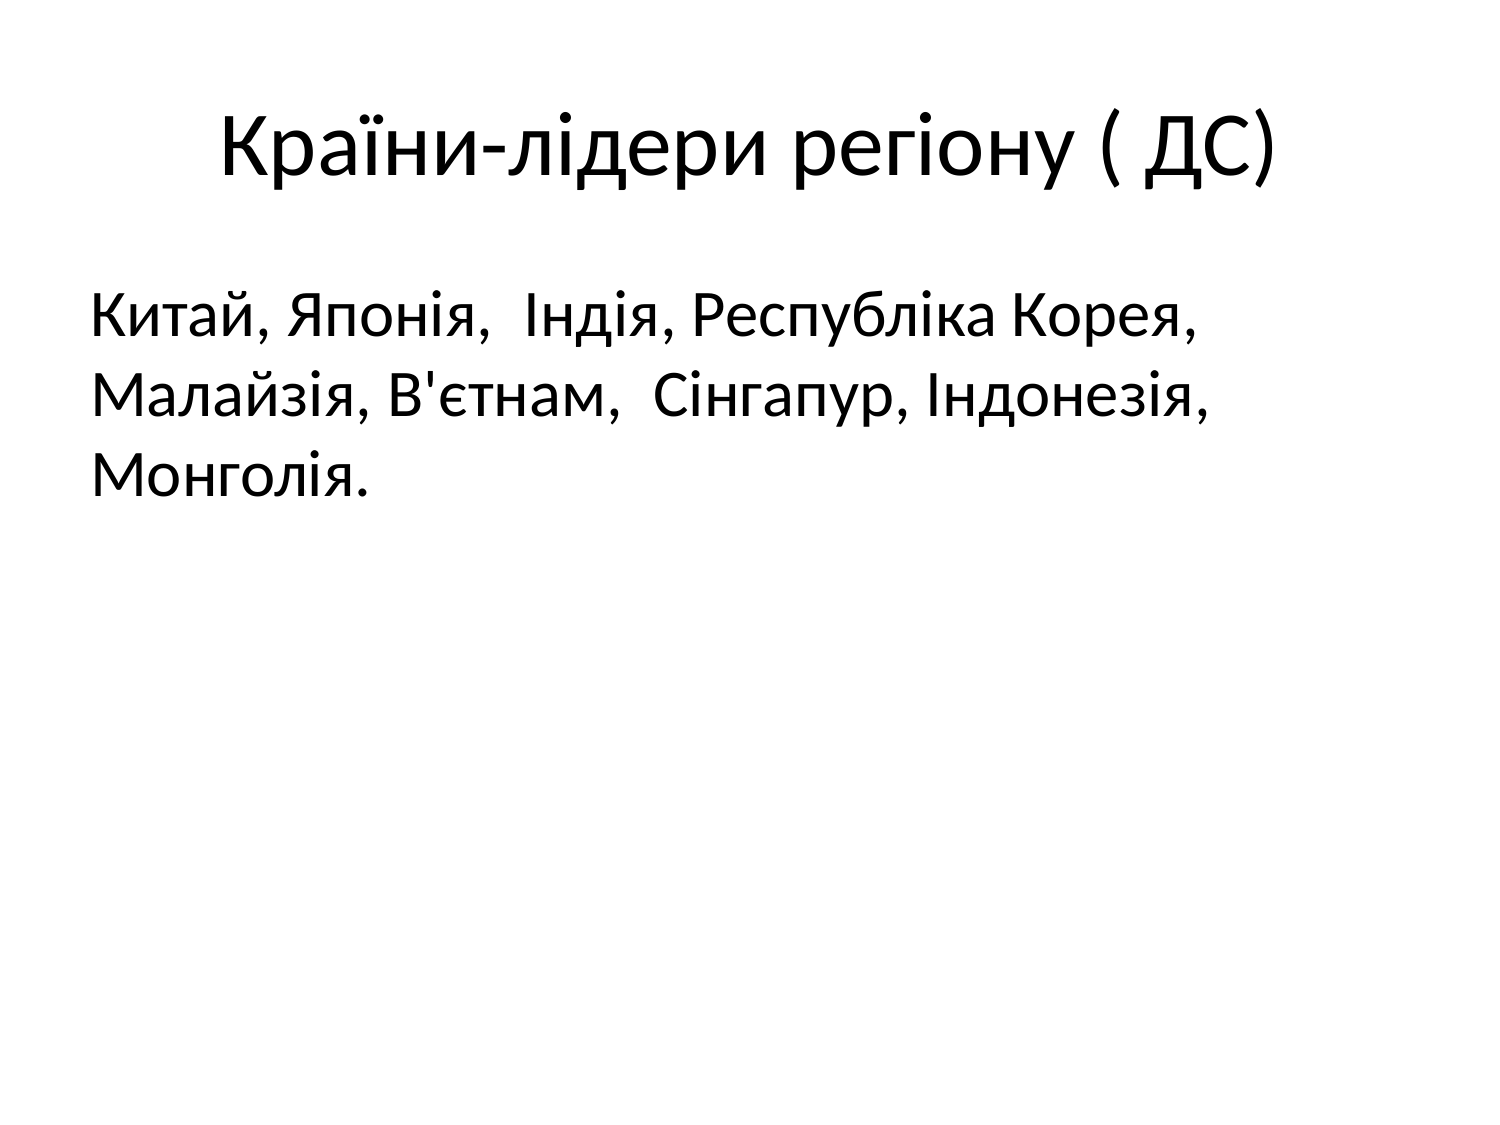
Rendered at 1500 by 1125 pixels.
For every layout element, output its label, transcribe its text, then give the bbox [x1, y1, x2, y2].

list Китай, Японія, Індія, Республіка Корея, Малайзія, В'єтнам, Сінгапур, Індонезія, Монголія. [75, 262, 1425, 1005]
title Країни-лідери регіону ( ДС) [75, 45, 1425, 233]
